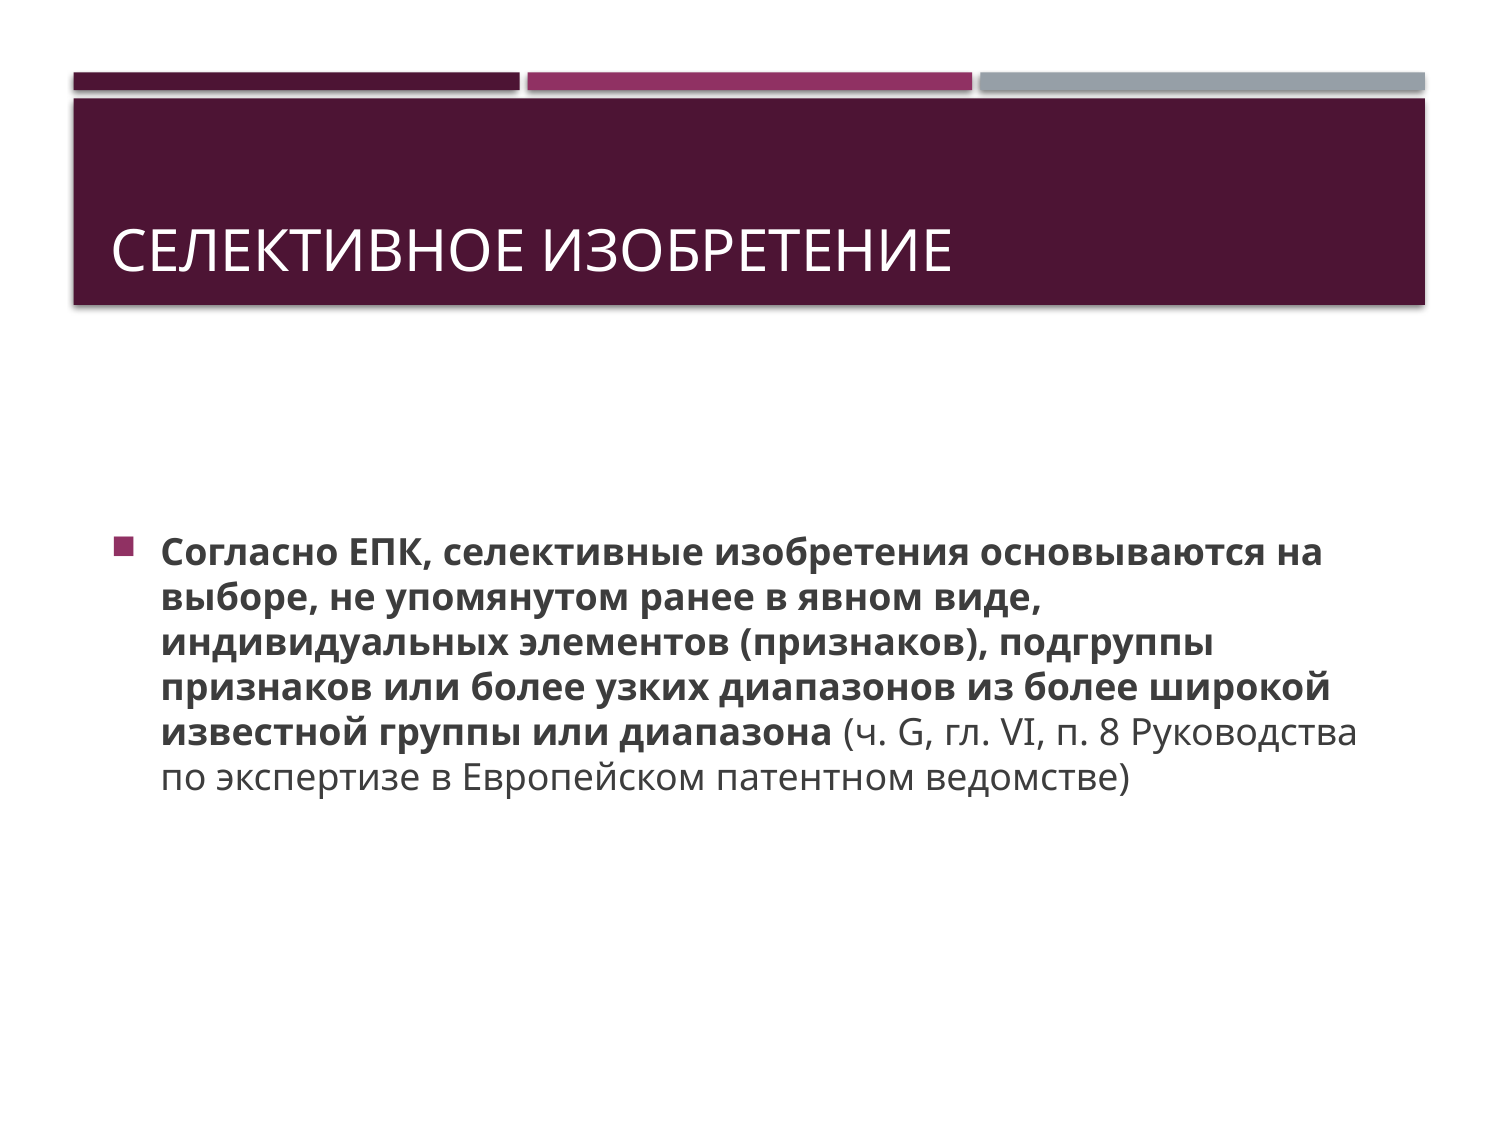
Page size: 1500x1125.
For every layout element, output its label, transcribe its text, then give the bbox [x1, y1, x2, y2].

title Селективное изобретение [95, 112, 1406, 291]
list Согласно ЕПК, селективные изобретения основываются на выборе, не упомянутом ранее в явном виде, индивидуальных элементов (признаков), подгруппы признаков или более узких диапазонов из более широкой известной группы или диапазона (ч. G, гл. VI, п. 8 Руководства по экспертизе в Европейском патентном ведомстве) [95, 365, 1406, 962]
